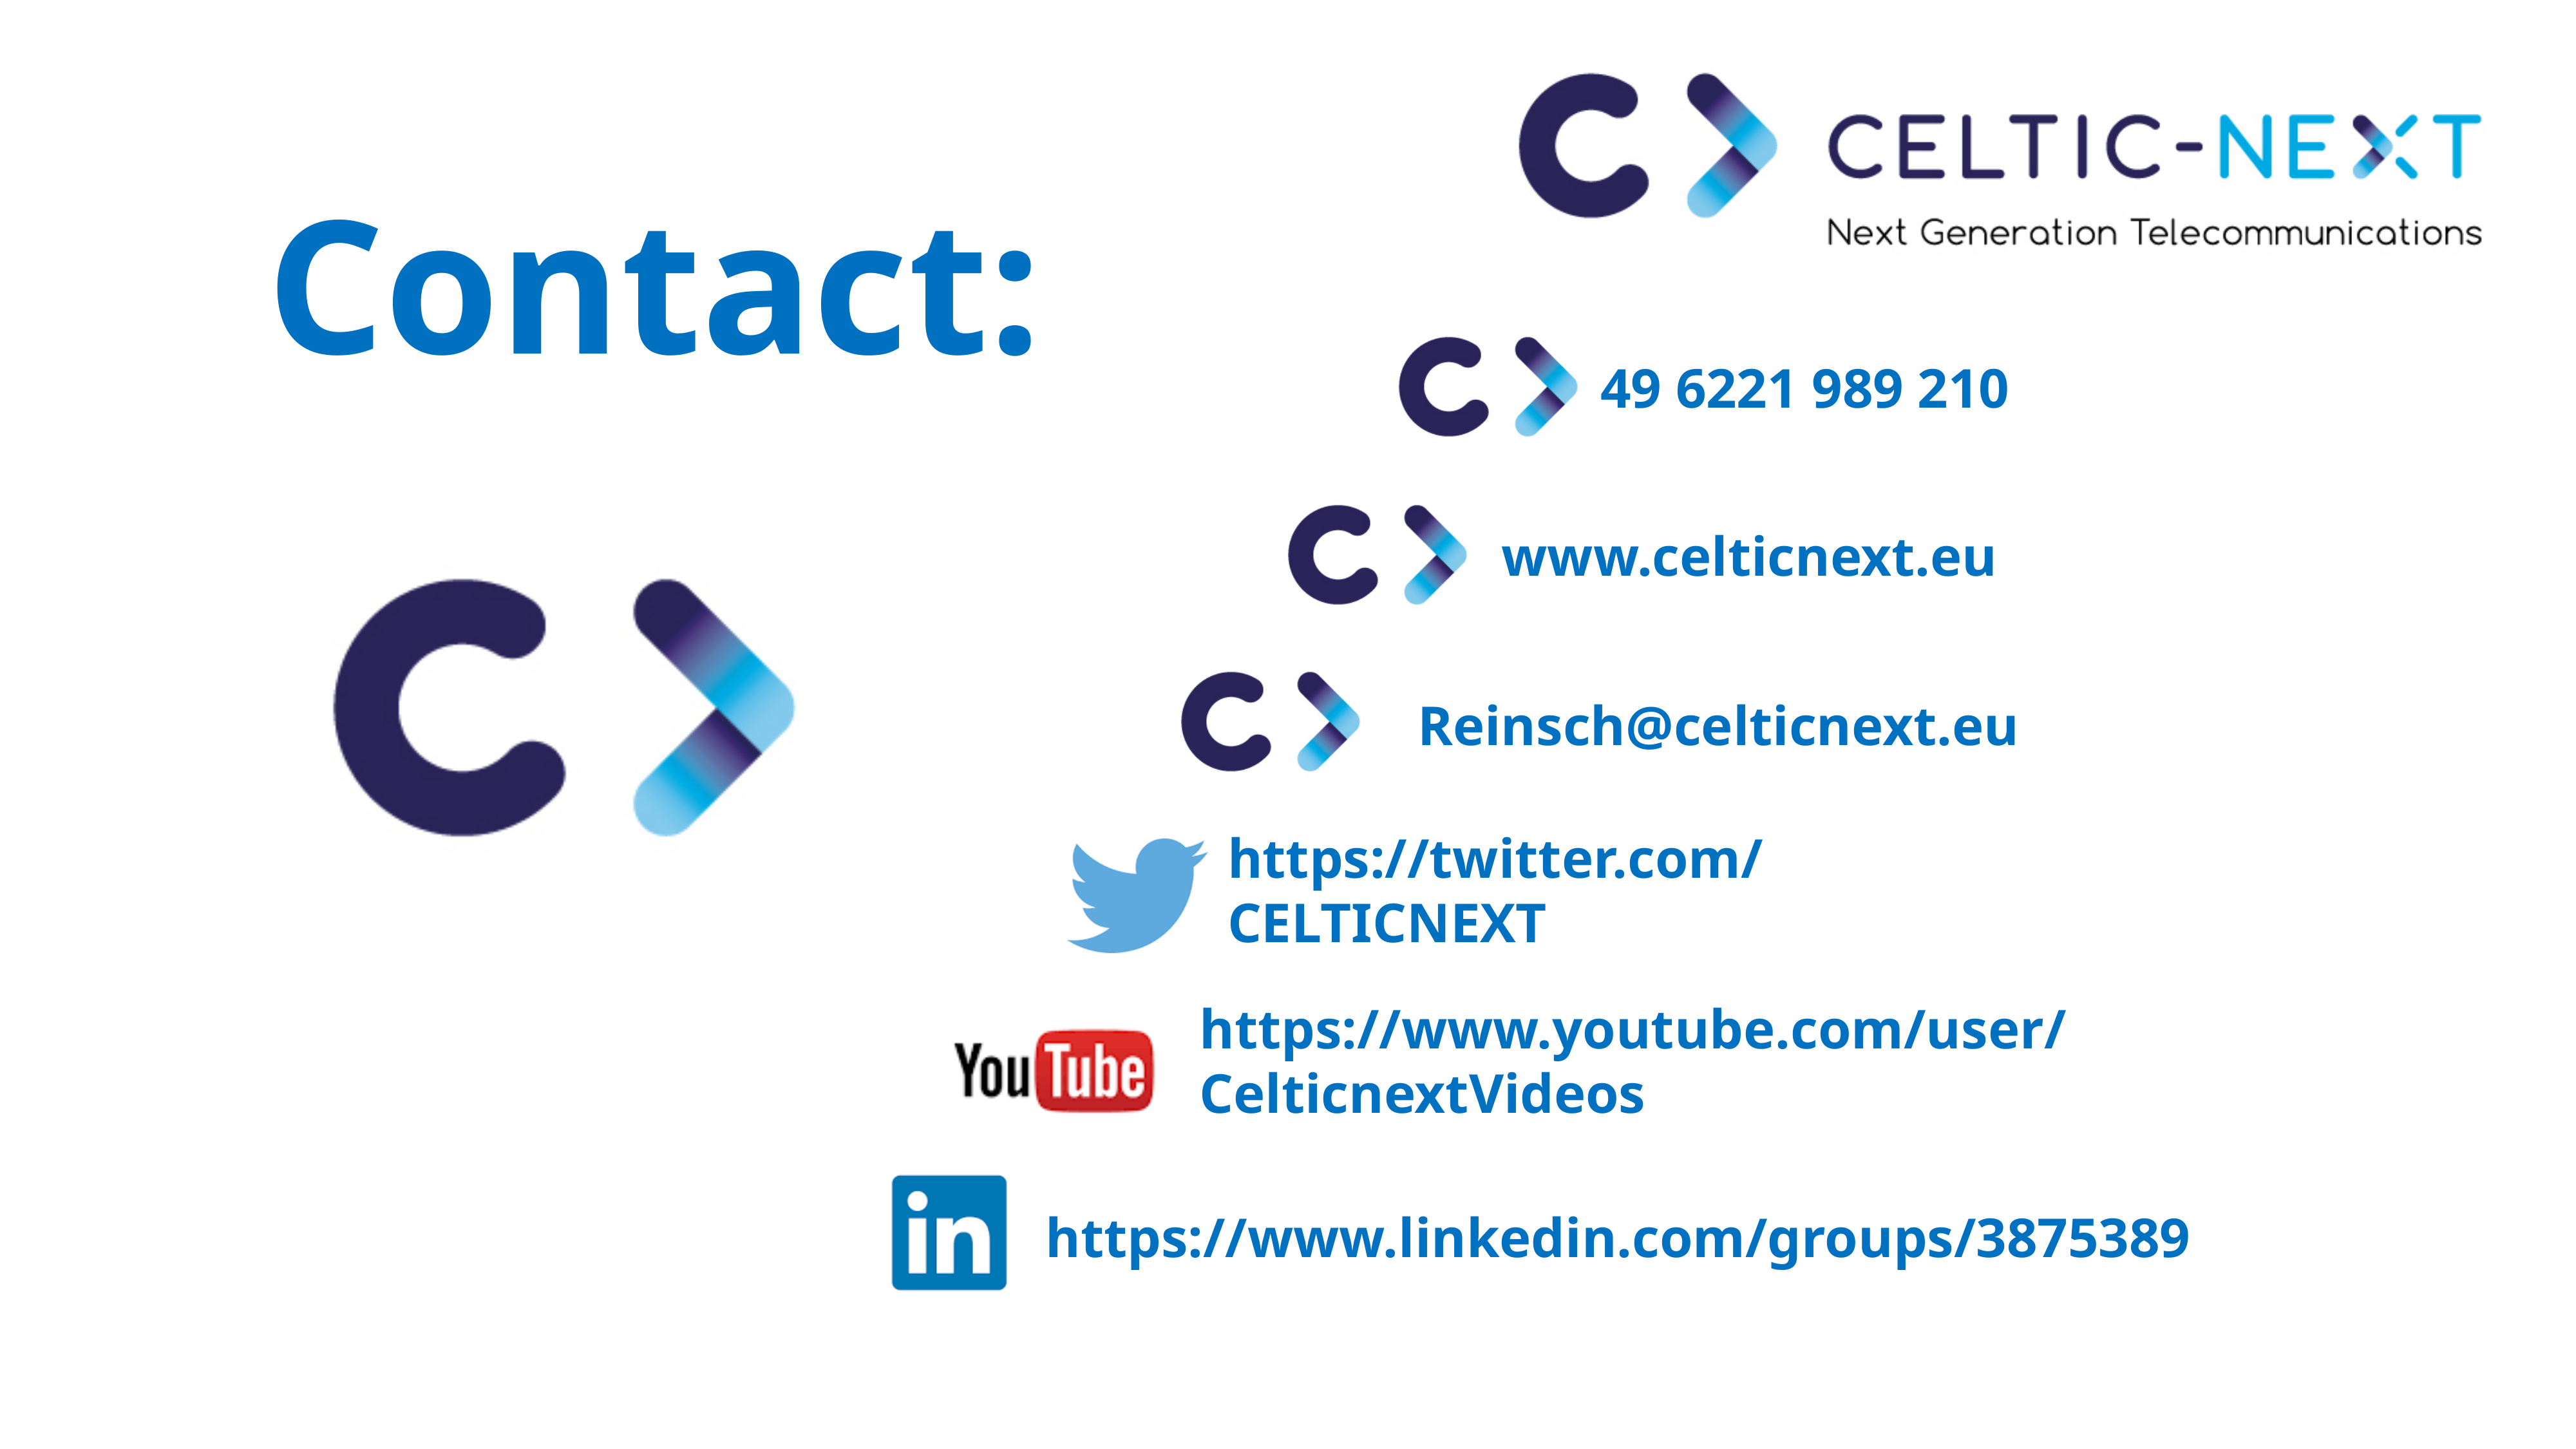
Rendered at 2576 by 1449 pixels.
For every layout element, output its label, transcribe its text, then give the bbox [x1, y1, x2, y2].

text_box https://twitter.com/CELTICNEXT [1227, 824, 1927, 954]
picture [1067, 838, 1208, 953]
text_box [1376, 314, 2010, 459]
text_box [1158, 649, 2027, 793]
picture [1447, 1, 2552, 316]
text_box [1265, 482, 2110, 627]
text_box Contact: [267, 144, 1443, 417]
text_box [945, 1007, 2290, 1128]
picture [276, 420, 851, 995]
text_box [884, 1173, 2207, 1296]
